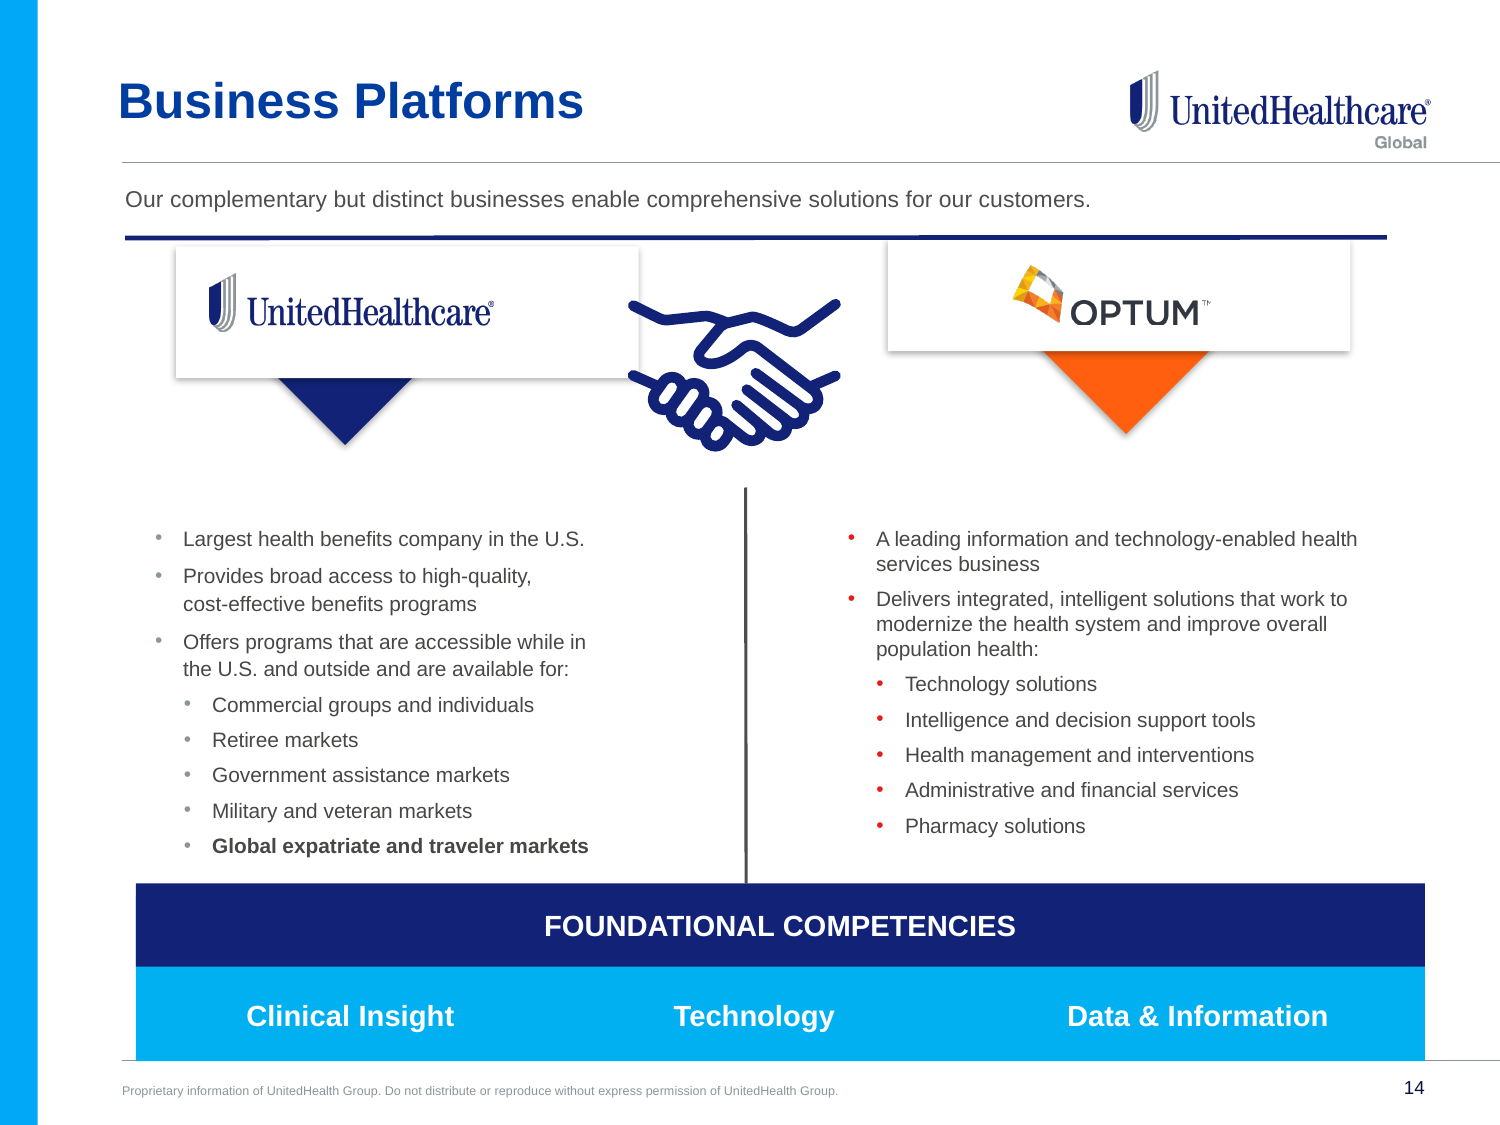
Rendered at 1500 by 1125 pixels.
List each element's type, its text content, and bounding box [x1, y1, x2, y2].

text_box [887, 247, 1351, 352]
text_box [286, 387, 405, 446]
text_box [151, 167, 802, 235]
text_box [628, 298, 841, 452]
slide_number 14 [1250, 1070, 1425, 1099]
picture [1012, 265, 1212, 326]
text_box A leading information and technology-enabled health services business Delivers integrated, intelligent solutions that work to modernize the health system and improve overall population health: Technology solutions Intelligence and decision support tools Health management and interventions Administrative and financial services Pharmacy solutions [847, 525, 1410, 838]
text_box [1051, 360, 1202, 435]
picture [1126, 68, 1434, 150]
picture [209, 273, 494, 332]
text_box Our complementary but distinct businesses enable comprehensive solutions for our customers. [802, 184, 1331, 221]
text_box [134, 969, 1427, 1063]
text_box Technology [658, 990, 850, 1040]
text_box Clinical Insight [231, 990, 470, 1040]
text_box Data & Information [1052, 990, 1344, 1040]
text_box [175, 247, 639, 379]
text_box Largest health benefits company in the U.S. Provides broad access to high-quality, cost-effective benefits programs Offers programs that are accessible while in the U.S. and outside and are available for: Commercial groups and individuals Retiree markets Government assistance markets Military and veteran markets Global expatriate and traveler markets [155, 522, 728, 858]
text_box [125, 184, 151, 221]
title Business Platforms [102, 37, 1078, 168]
text_box FOUNDATIONAL COMPETENCIES [134, 881, 1427, 969]
